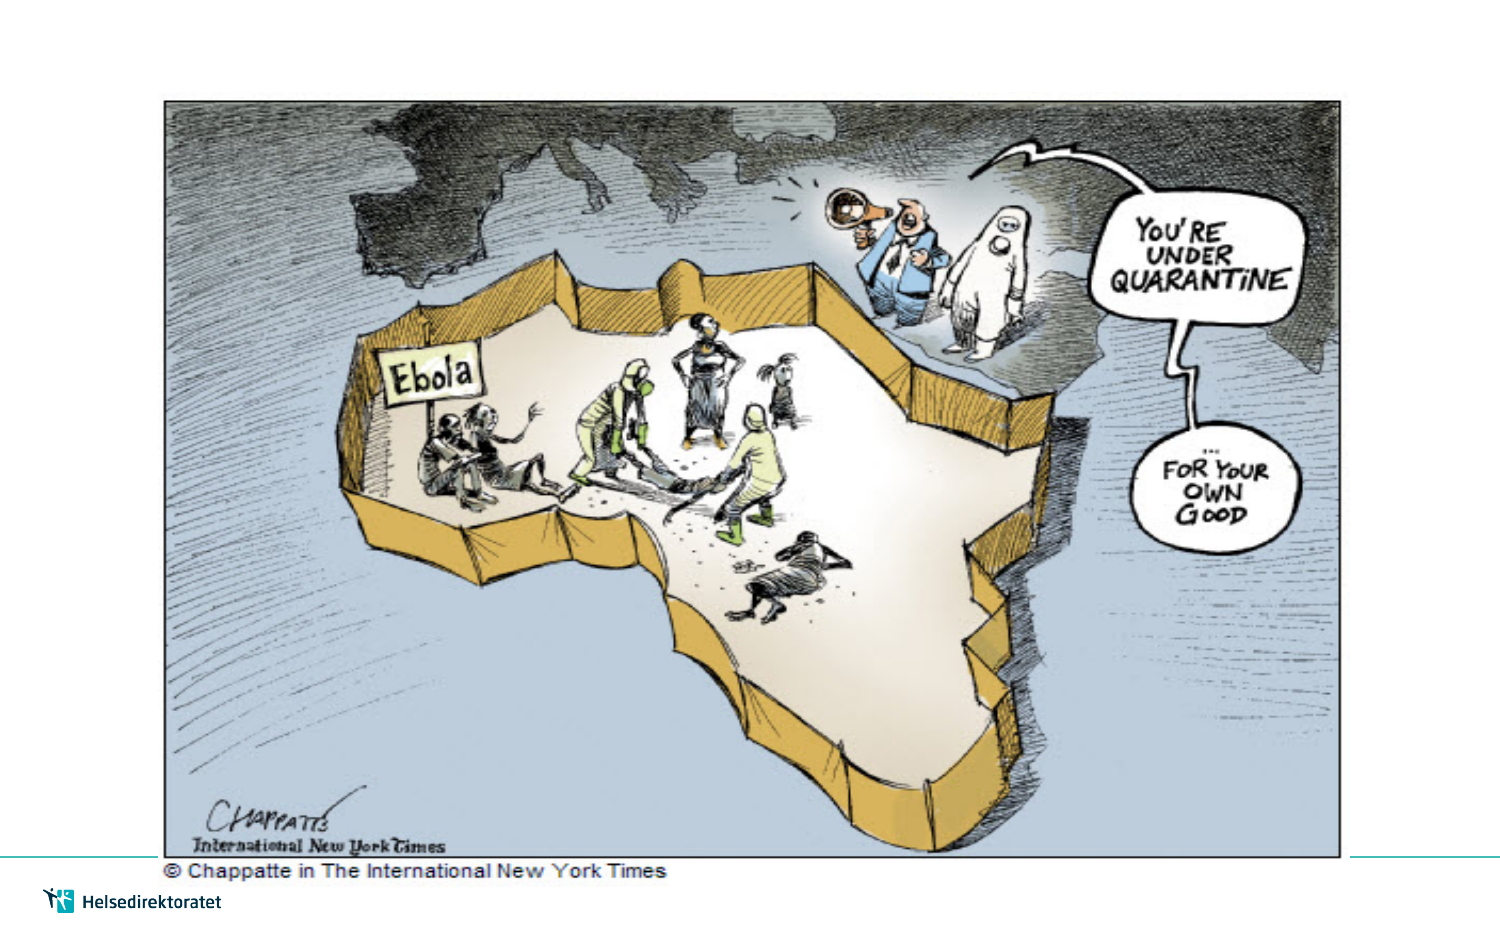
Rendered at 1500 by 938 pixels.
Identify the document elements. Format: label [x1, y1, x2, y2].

picture [158, 92, 1351, 887]
picture [43, 888, 221, 913]
